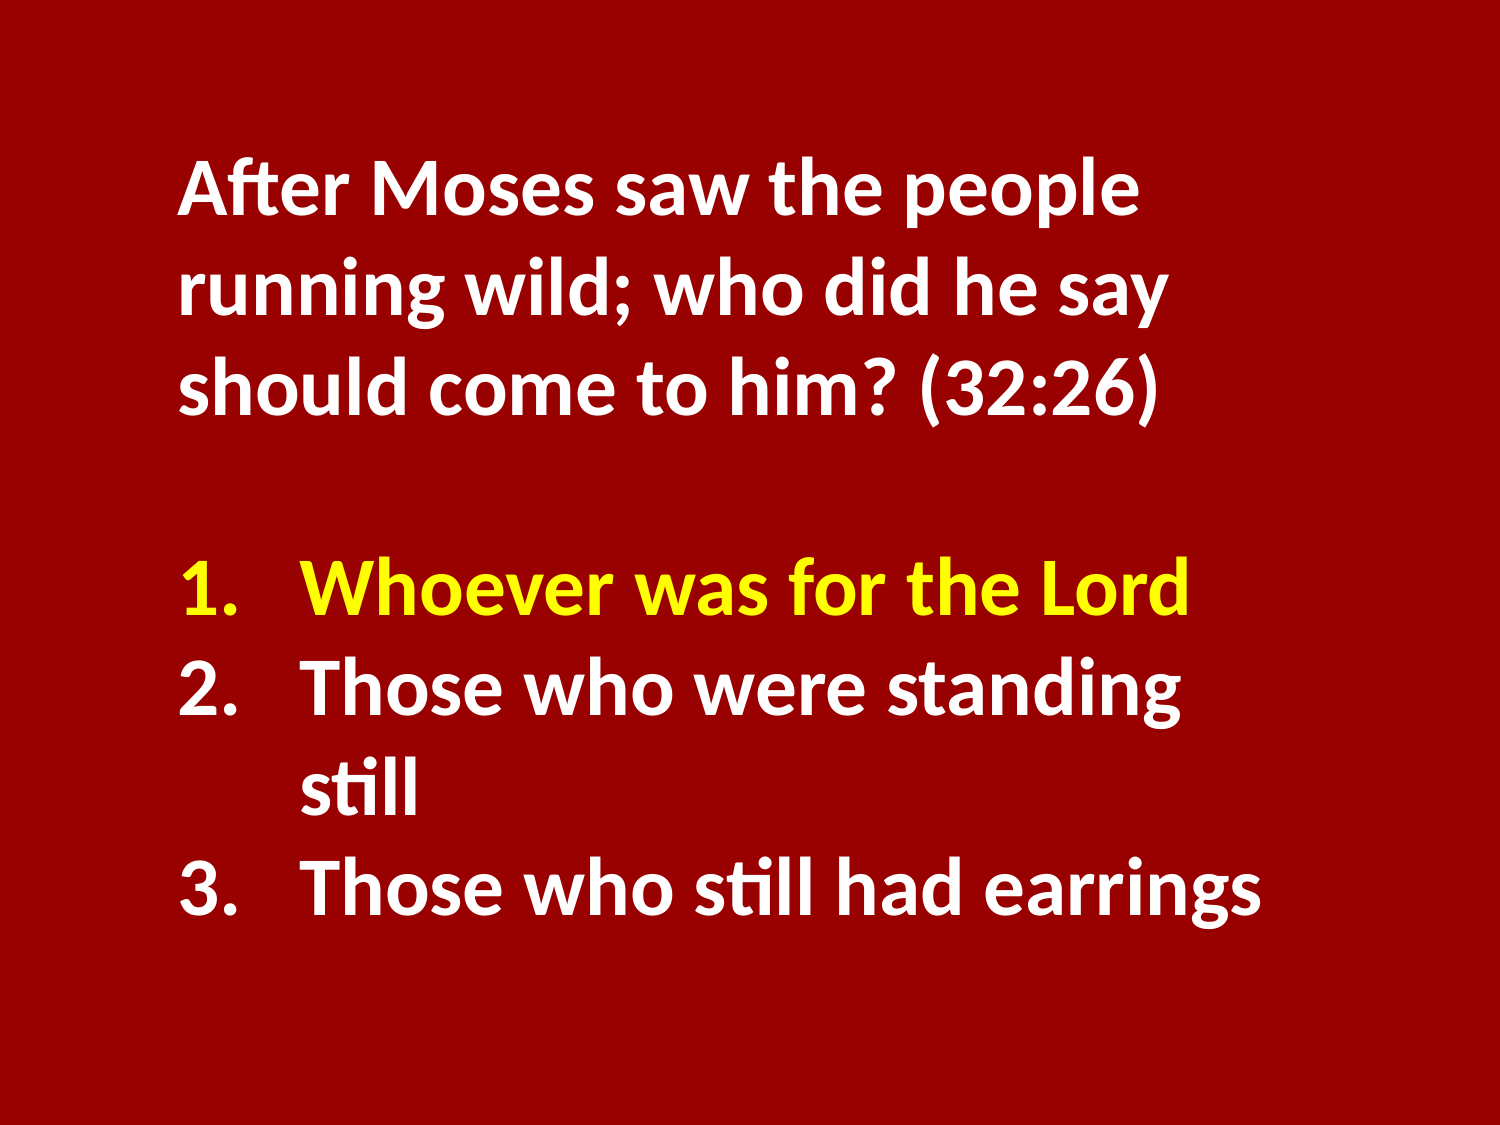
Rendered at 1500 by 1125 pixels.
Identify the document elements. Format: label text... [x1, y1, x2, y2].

text_box After Moses saw the people running wild; who did he say should come to him? (32:26) Whoever was for the Lord Those who were standing still Those who still had earrings [162, 124, 1325, 940]
